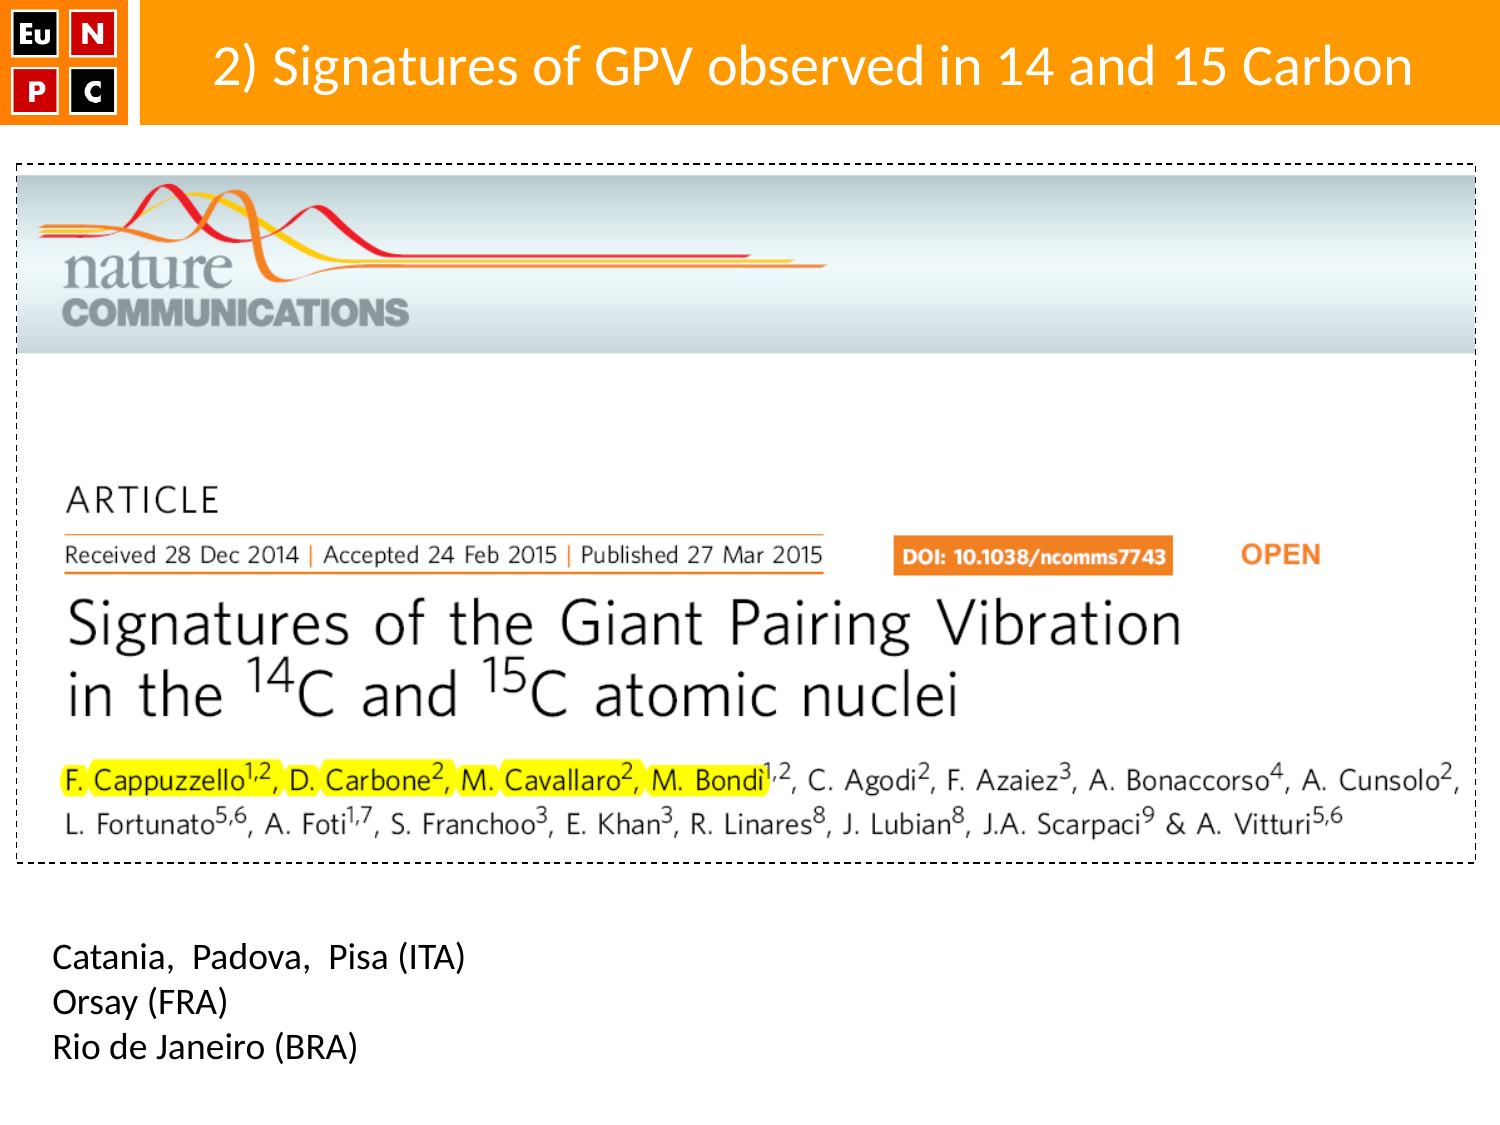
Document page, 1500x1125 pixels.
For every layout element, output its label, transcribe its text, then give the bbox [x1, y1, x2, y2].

text_box 2) Signatures of GPV observed in 14 and 15 Carbon [138, 0, 1500, 127]
picture [16, 164, 1476, 863]
text_box Catania, Padova, Pisa (ITA) Orsay (FRA) Rio de Janeiro (BRA) [37, 924, 1438, 1075]
picture [0, 0, 128, 126]
